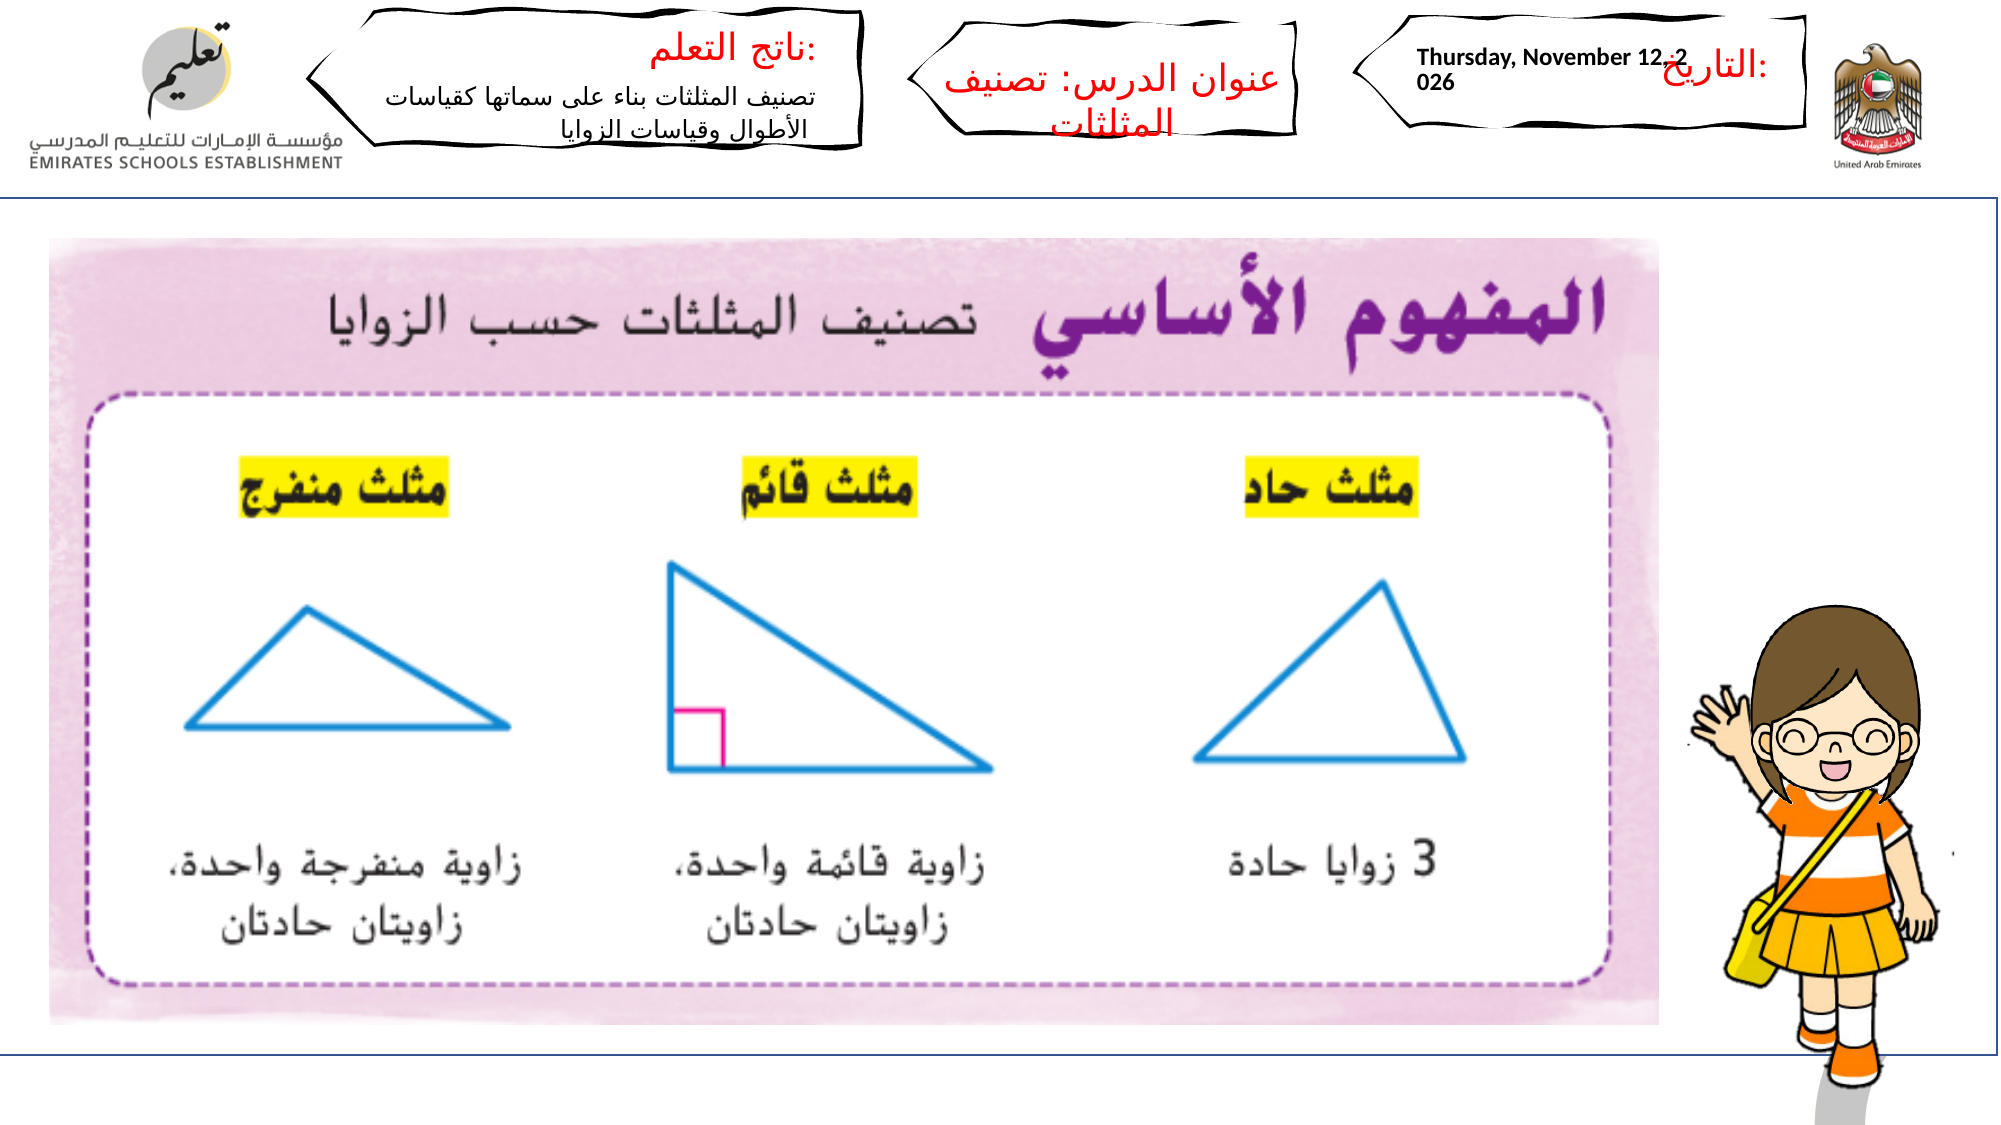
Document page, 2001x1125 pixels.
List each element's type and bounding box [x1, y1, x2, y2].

picture [49, 238, 1659, 1025]
text_box [0, 197, 1998, 1056]
text_box [1682, 573, 1957, 1100]
picture [0, 0, 2001, 1125]
text_box [277, 13, 1803, 208]
